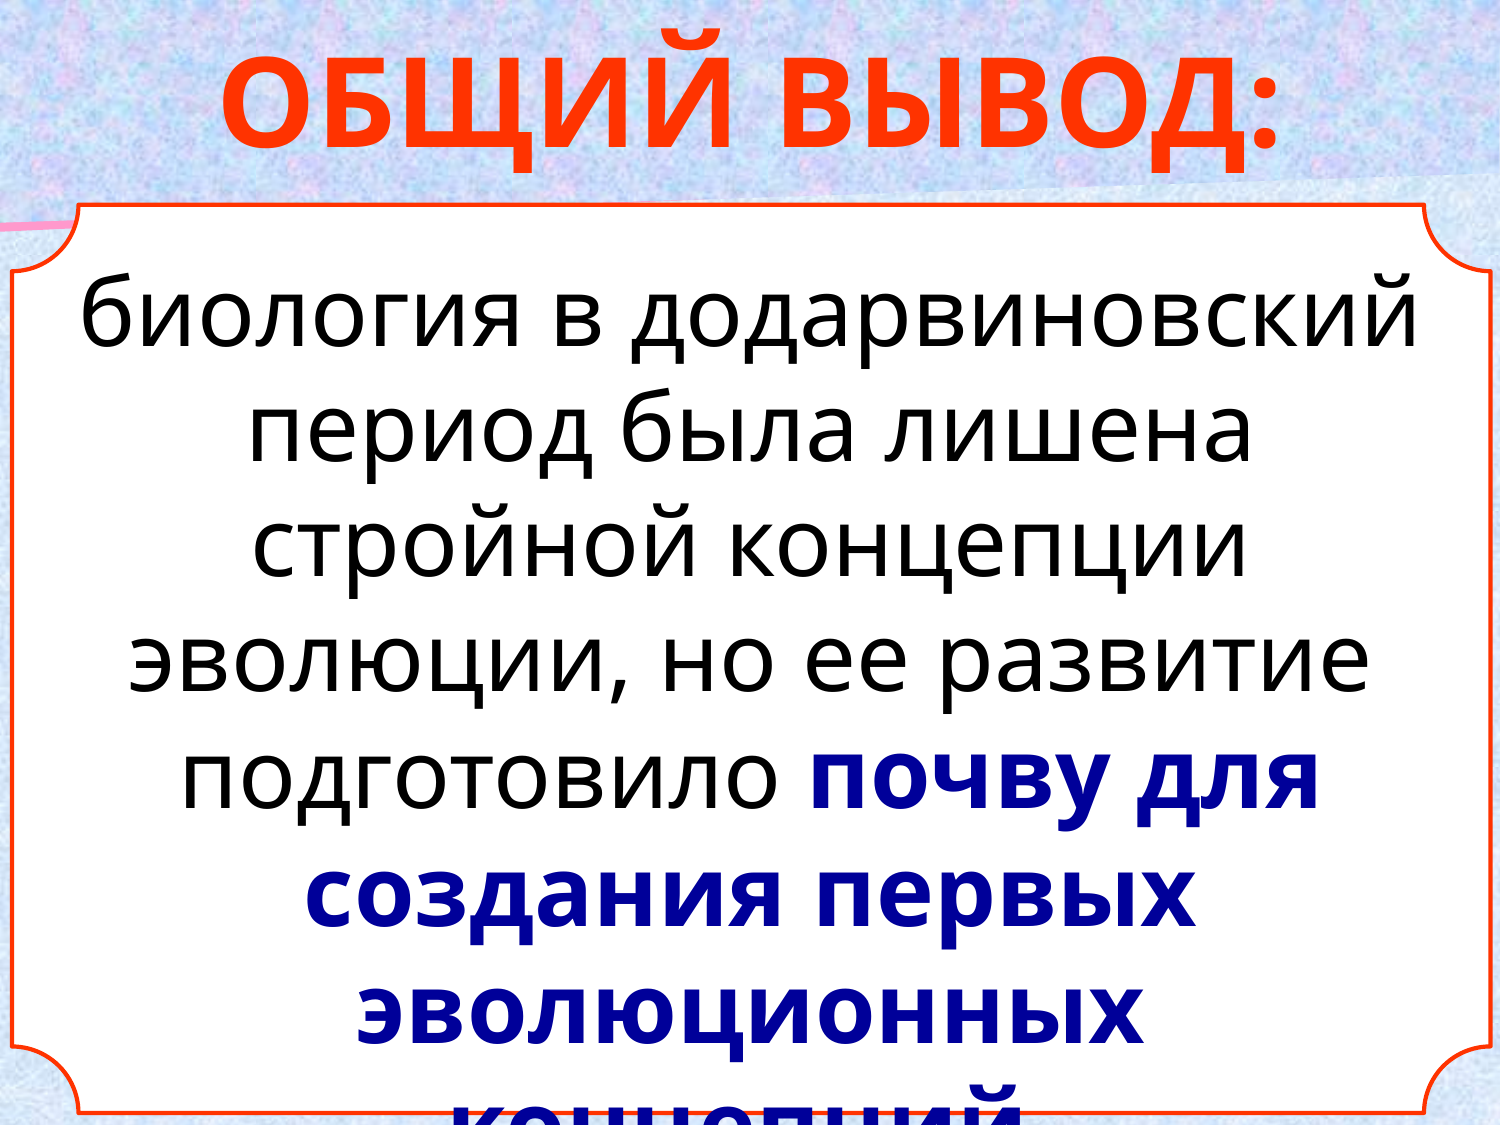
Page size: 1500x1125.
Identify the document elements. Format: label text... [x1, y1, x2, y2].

text_box [1459, 260, 1493, 1057]
text_box [63, 202, 1439, 243]
text_box [9, 261, 43, 1057]
text_box биология в додарвиновский период была лишена стройной концепции эволюции, но ее развитие подготовило почву для создания первых эволюционных концепций. [43, 243, 1459, 1125]
text_box ОБЩИЙ ВЫВОД: [74, 45, 1425, 149]
picture [0, 229, 71, 1125]
picture [0, 0, 1500, 1125]
